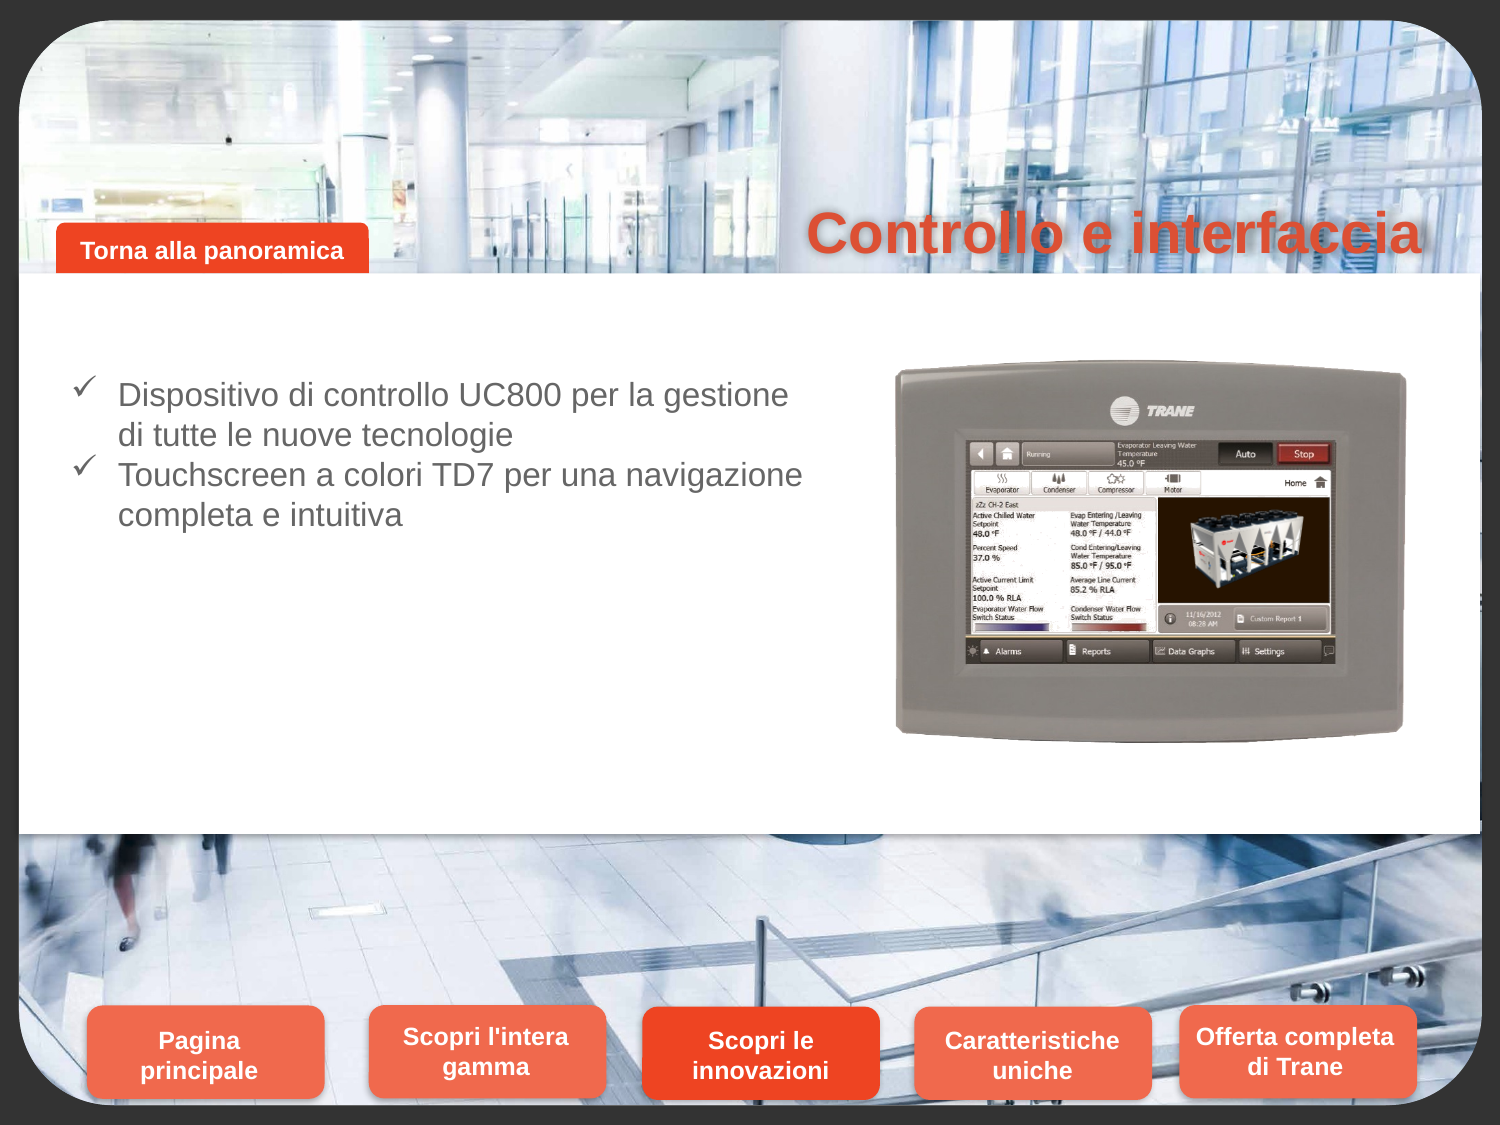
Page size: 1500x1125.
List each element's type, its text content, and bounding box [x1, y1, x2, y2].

text_box [1183, 1091, 1415, 1099]
text_box Dispositivo di controllo UC800 per la gestione di tutte le nuove tecnologie Touchscreen a colori TD7 per una navigazione completa e intuitiva [56, 365, 839, 626]
text_box [642, 1006, 880, 1100]
text_box Scopri l'intera gamma [368, 1009, 604, 1093]
picture [1174, 496, 1312, 603]
text_box [1184, 1005, 1413, 1010]
text_box Controllo e interfaccia [792, 187, 1481, 273]
text_box [88, 1005, 325, 1099]
text_box Scopri le innovazioni [658, 1013, 864, 1097]
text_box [889, 356, 1408, 743]
picture [19, 20, 1482, 1105]
text_box Torna alla panoramica [54, 220, 371, 276]
text_box Offerta completa di Trane [1169, 1009, 1422, 1093]
text_box [368, 1005, 607, 1099]
text_box [914, 1006, 1153, 1100]
text_box [19, 273, 1480, 834]
text_box Pagina principale [82, 1012, 317, 1096]
text_box Caratteristiche uniche [914, 1013, 1151, 1097]
